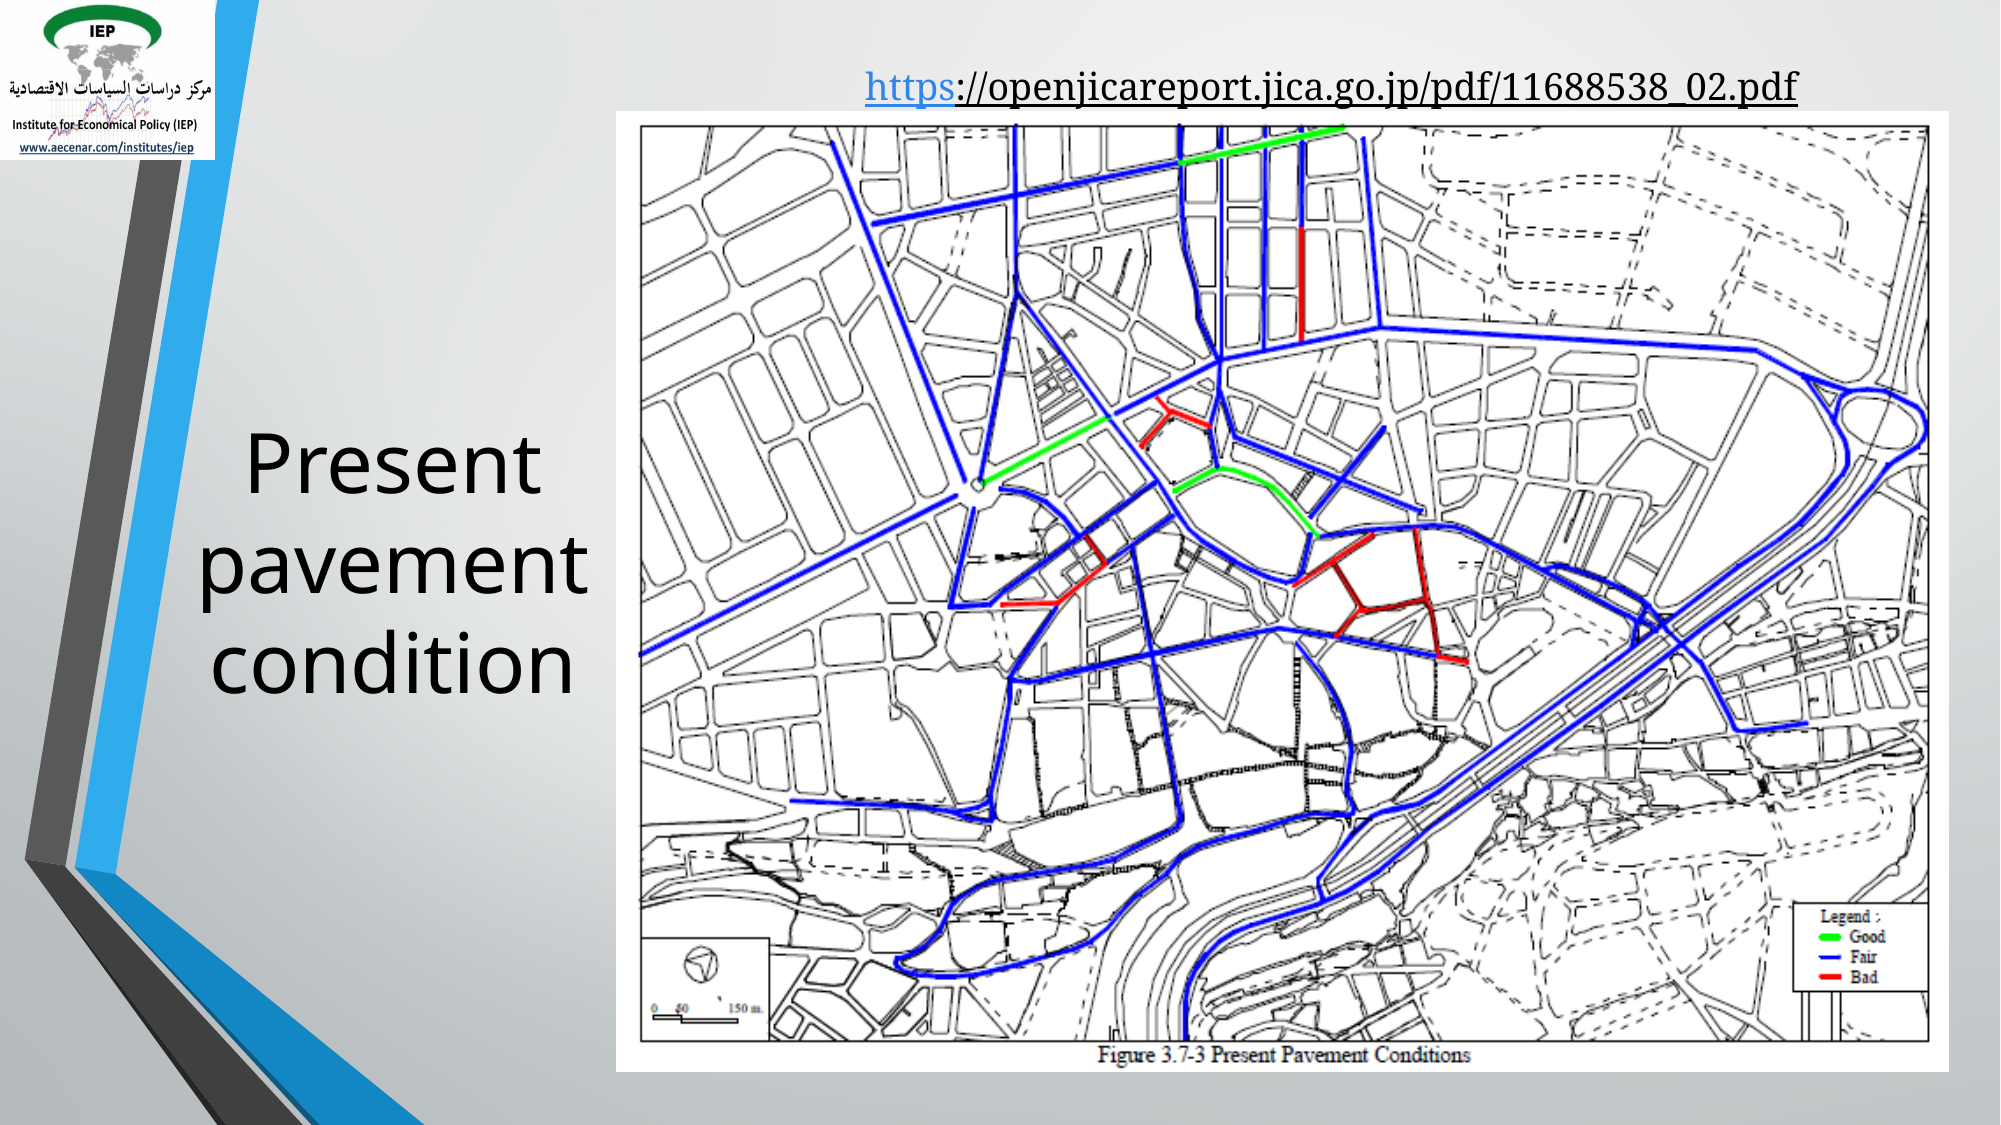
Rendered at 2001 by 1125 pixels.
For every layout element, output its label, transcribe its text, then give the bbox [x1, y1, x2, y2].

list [616, 111, 1949, 1072]
picture [0, 0, 216, 160]
text_box https://openjicareport.jica.go.jp/pdf/11688538_02.pdf [850, 45, 1823, 111]
title Present pavement condition [169, 241, 616, 879]
